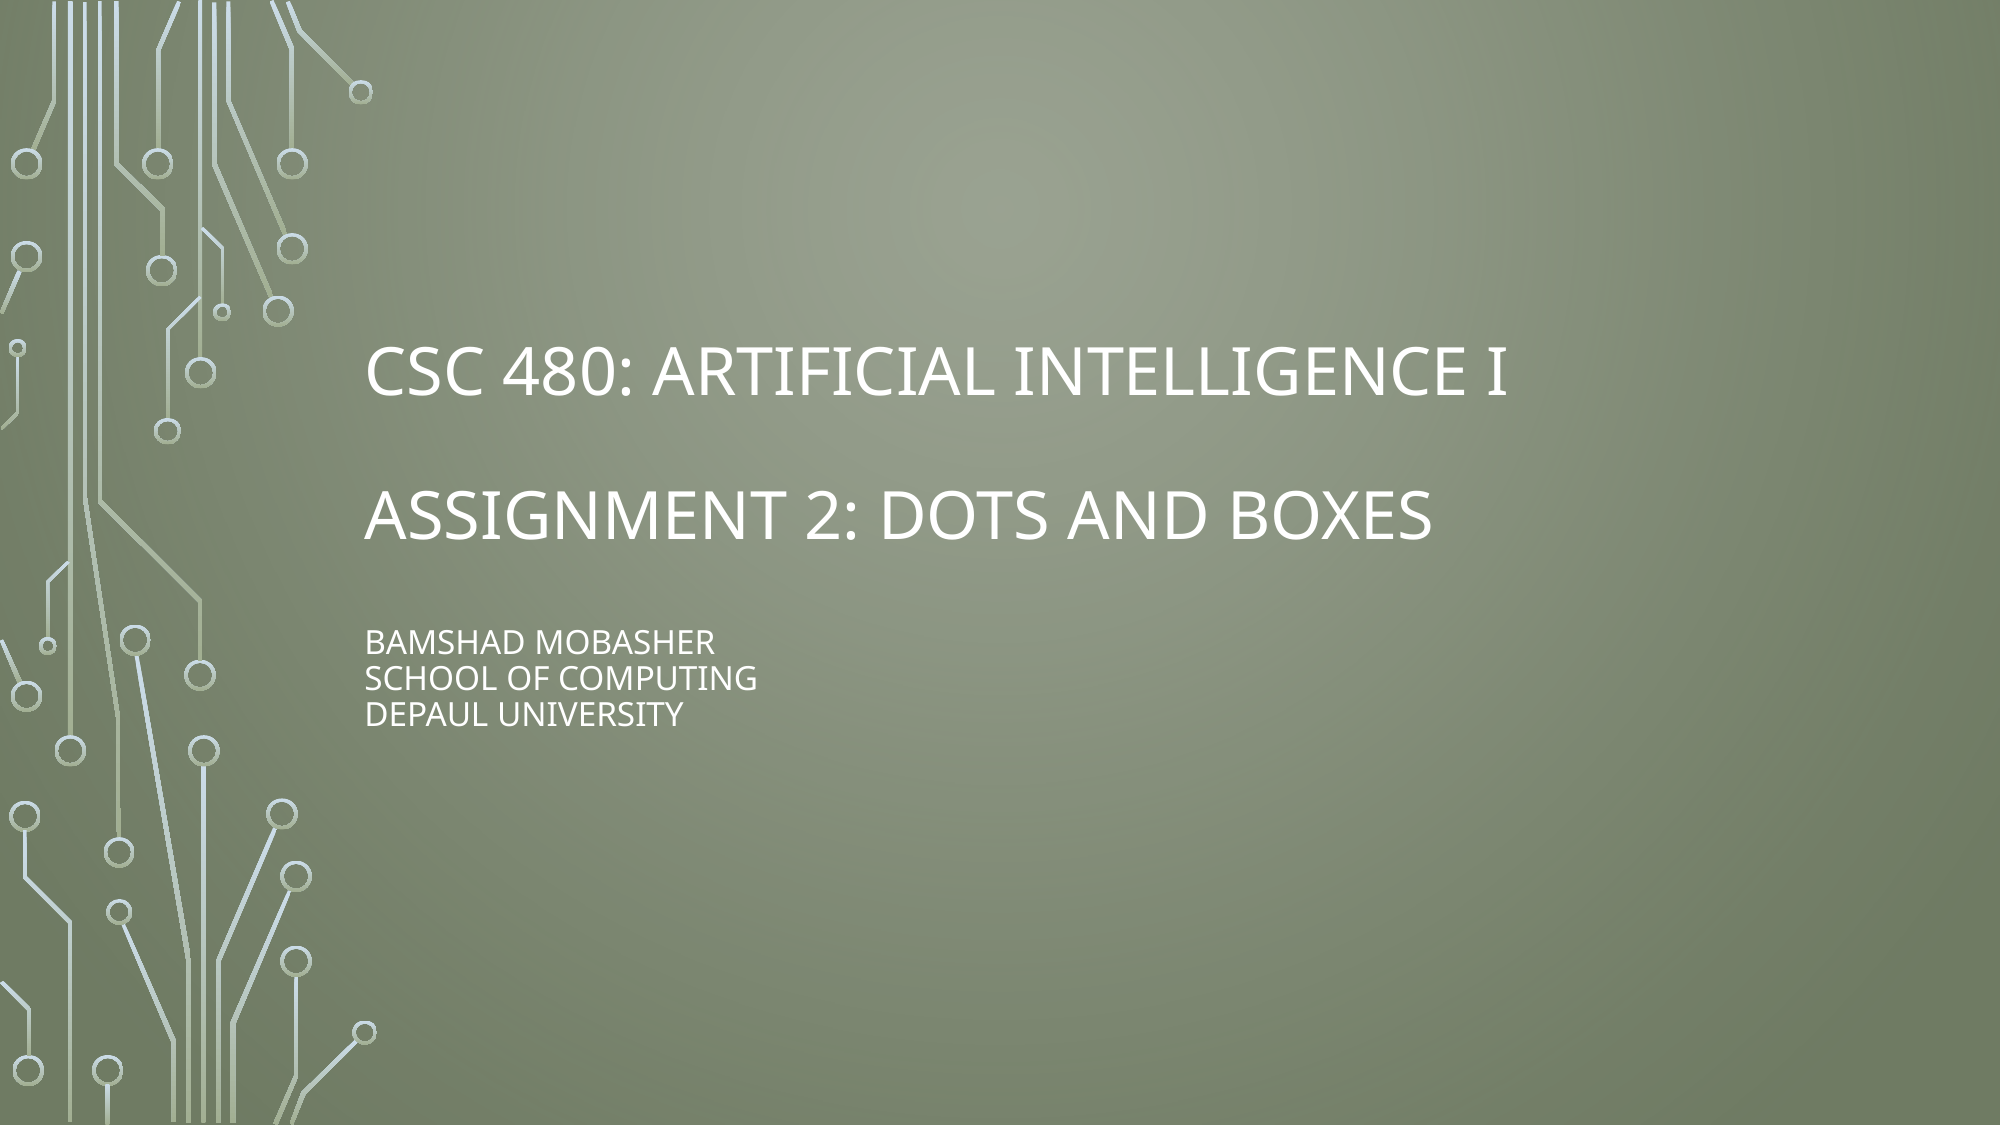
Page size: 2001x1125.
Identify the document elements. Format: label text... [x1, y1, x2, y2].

title CSC 480: Artificial Intelligence I Assignment 2: Dots and Boxes Bamshad mobasher School of Computing DePaul University [349, 89, 1893, 862]
